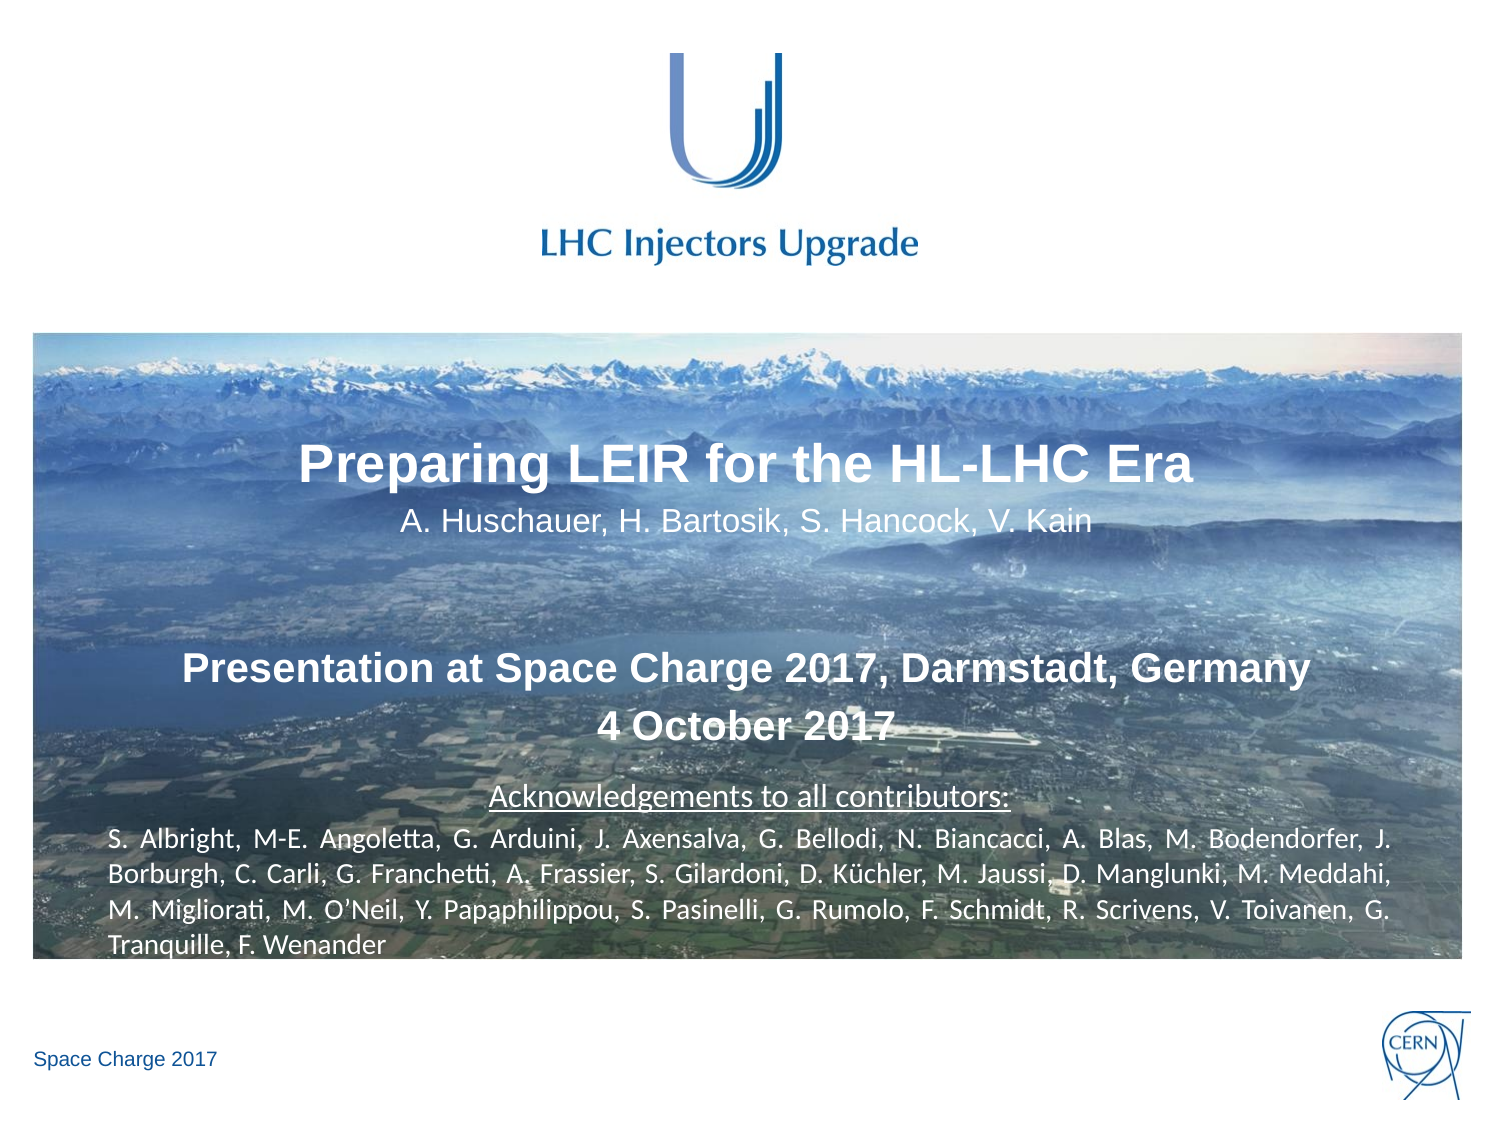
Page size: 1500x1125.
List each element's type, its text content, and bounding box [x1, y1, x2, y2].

title Preparing LEIR for the HL-LHC Era [33, 420, 1461, 534]
list Space Charge 2017 [33, 1045, 756, 1098]
text_box Acknowledgements to all contributors: S. Albright, M-E. Angoletta, G. Arduini, J. Axensalva, G. Bellodi, N. Biancacci, A. Blas, M. Bodendorfer, J. Borburgh, C. Carli, G. Franchetti, A. Frassier, S. Gilardoni, D. Küchler, M. Jaussi, D. Manglunki, M. Meddahi, M. Migliorati, M. O’Neil, Y. Papaphilippou, S. Pasinelli, G. Rumolo, F. Schmidt, R. Scrivens, V. Toivanen, G. Tranquille, F. Wenander [100, 722, 1400, 1015]
picture [32, 332, 1463, 960]
subtitle A. Huschauer, H. Bartosik, S. Hancock, V. Kain Presentation at Space Charge 2017, Darmstadt, Germany 4 October 2017 [33, 534, 1461, 760]
picture [1382, 1011, 1471, 1100]
picture [542, 53, 918, 266]
